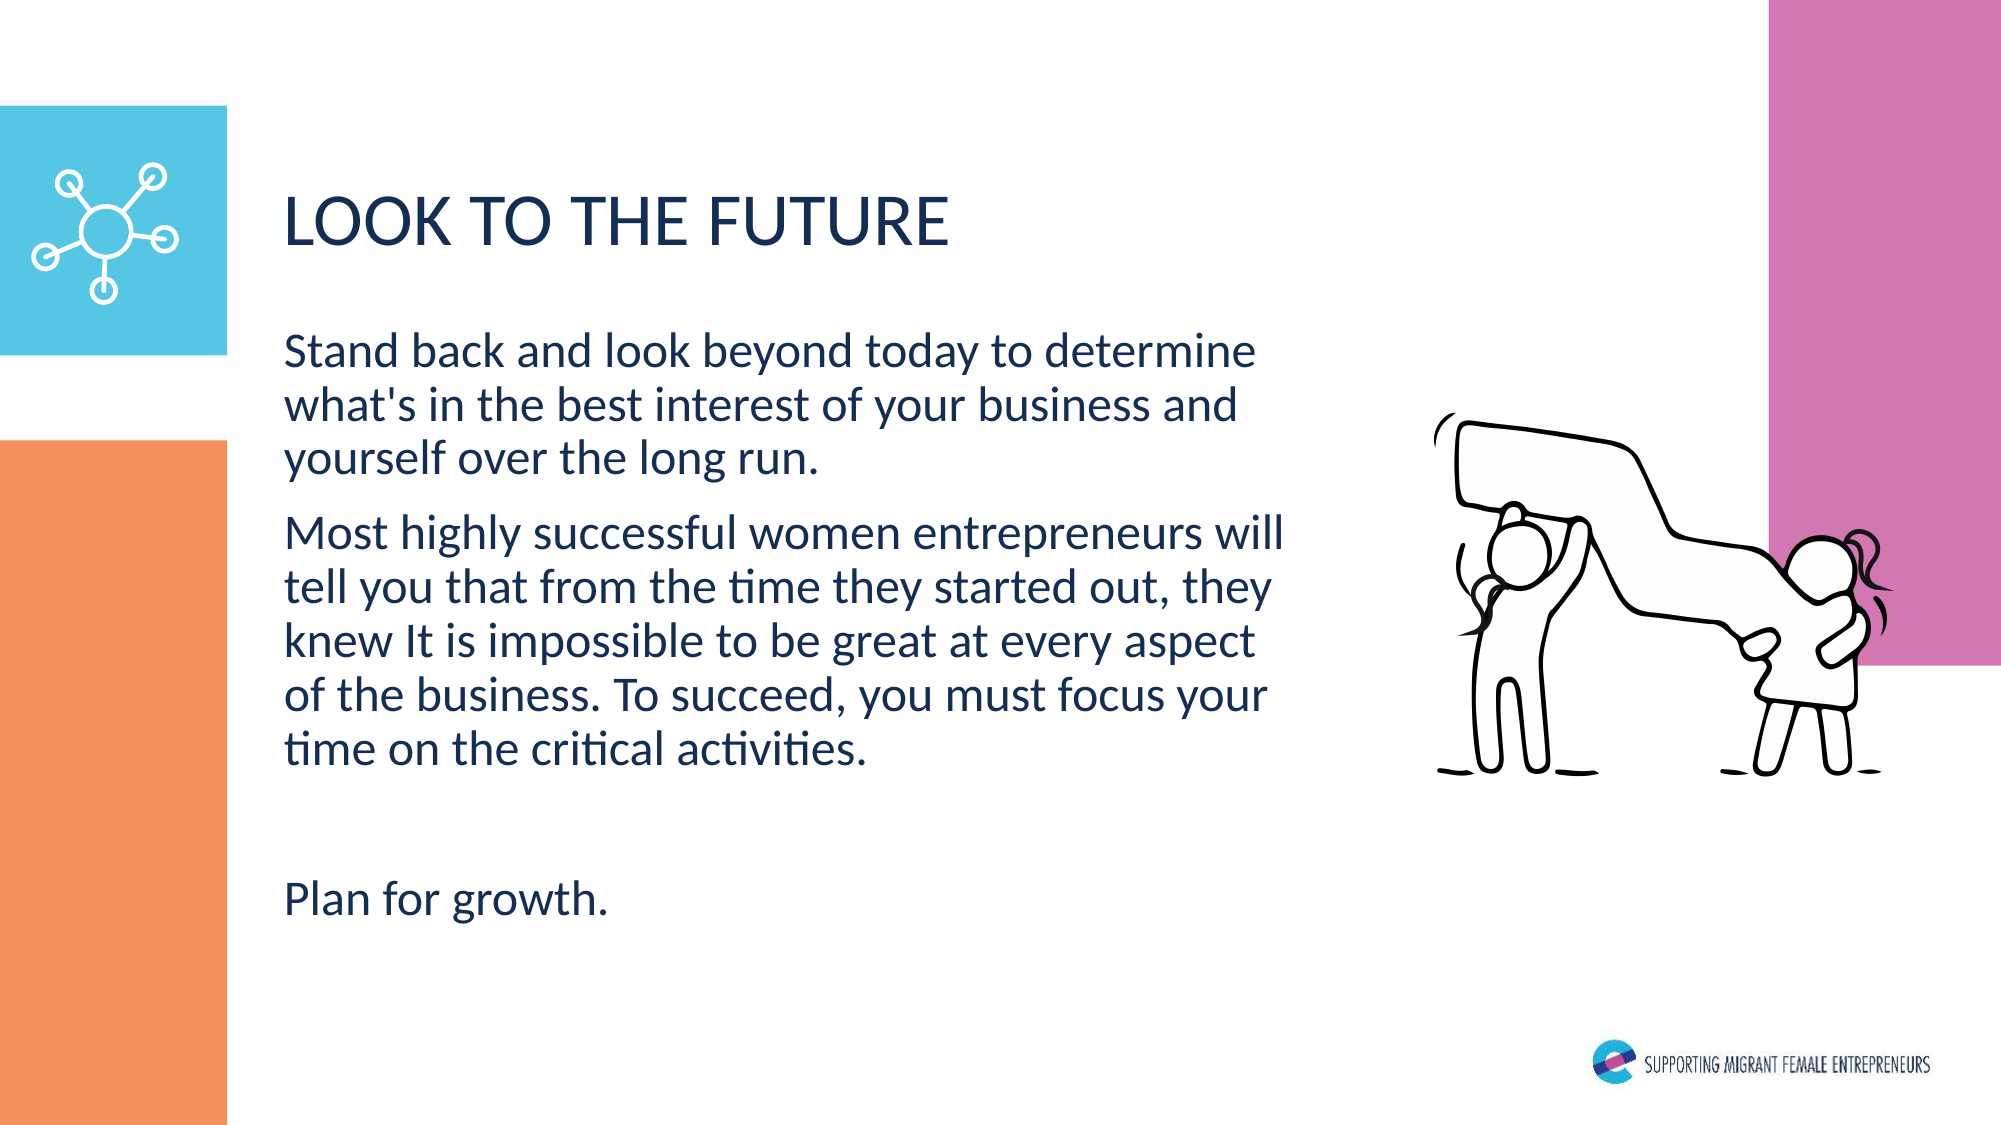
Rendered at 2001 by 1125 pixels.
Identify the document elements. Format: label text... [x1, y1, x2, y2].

picture [1583, 1012, 1636, 1092]
list Stand back and look beyond today to determine what's in the best interest of your business and yourself over the long run. Most highly successful women entrepreneurs will tell you that from the time they started out, they knew It is impossible to be great at every aspect of the business. To succeed, you must focus your time on the critical activities. Plan for growth. [268, 316, 1317, 809]
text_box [1348, 373, 1959, 822]
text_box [33, 164, 177, 303]
list LOOK TO THE FUTURE [268, 173, 1166, 288]
picture [1644, 1051, 1954, 1076]
